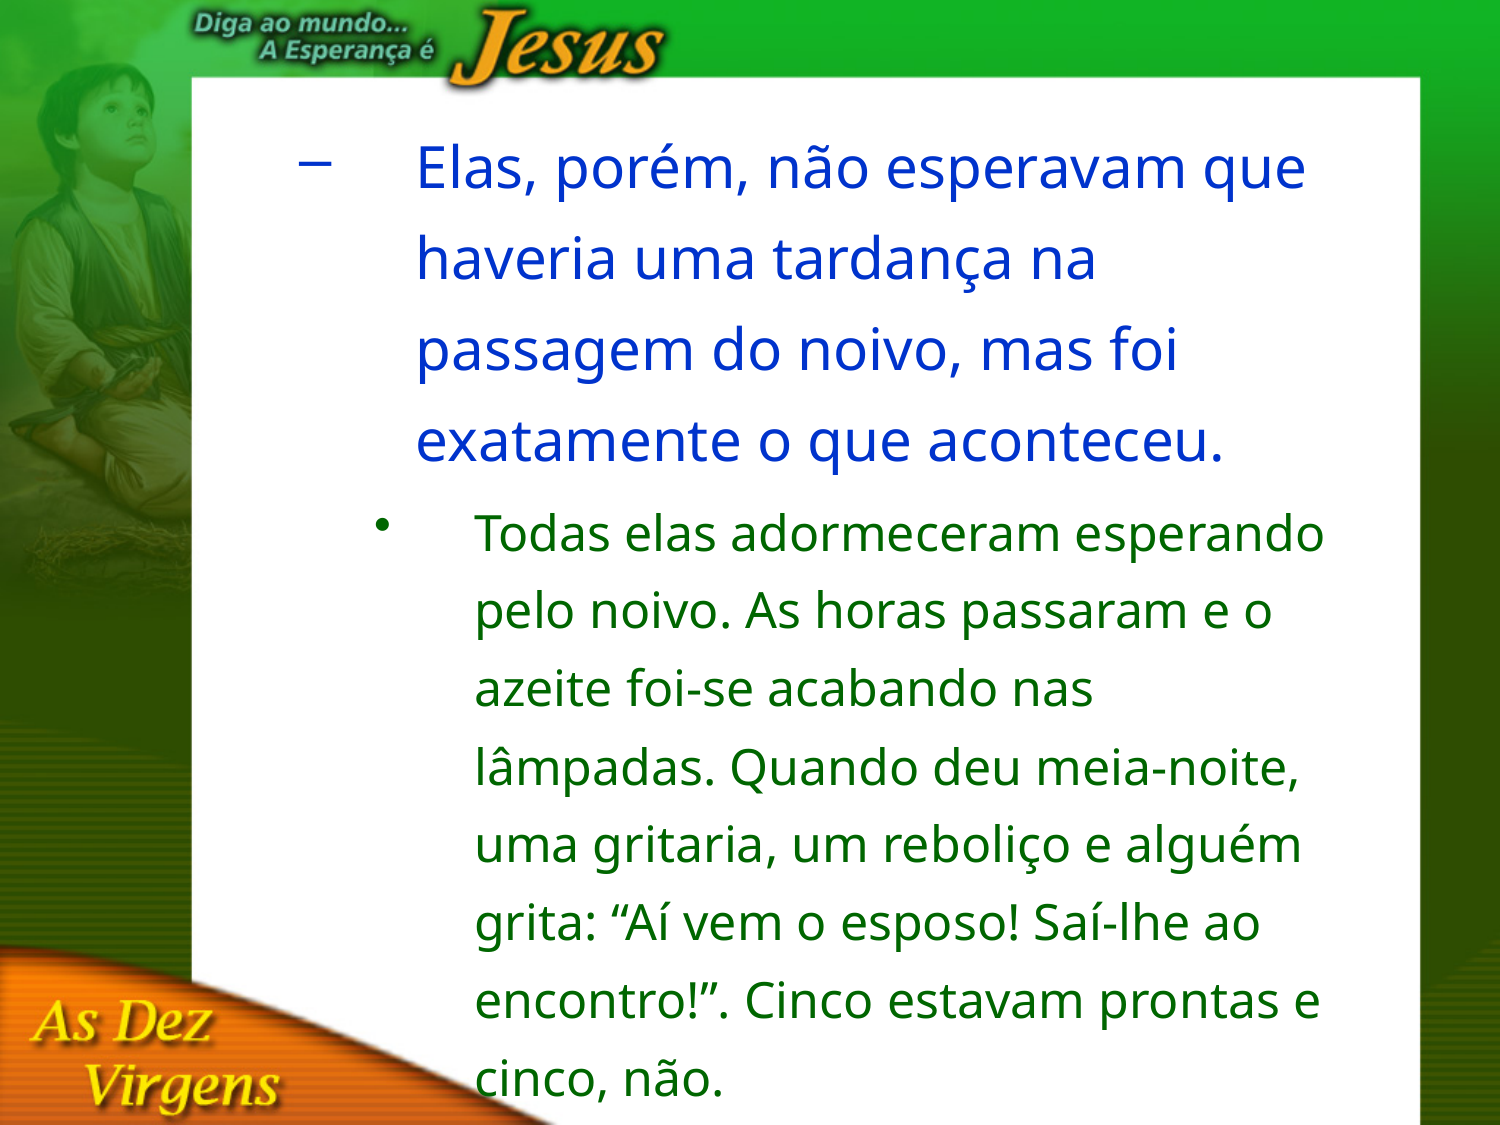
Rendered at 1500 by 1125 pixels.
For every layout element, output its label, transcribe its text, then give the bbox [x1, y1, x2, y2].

picture [0, 0, 1500, 1125]
list Elas, porém, não esperavam que haveria uma tardança na passagem do noivo, mas foi exatamente o que aconteceu. Todas elas adormeceram esperando pelo noivo. As horas passaram e o azeite foi-se acabando nas lâmpadas. Quando deu meia-noite, uma gritaria, um reboliço e alguém grita: “Aí vem o esposo! Saí-lhe ao encontro!”. Cinco estavam prontas e cinco, não. [209, 101, 1365, 1094]
